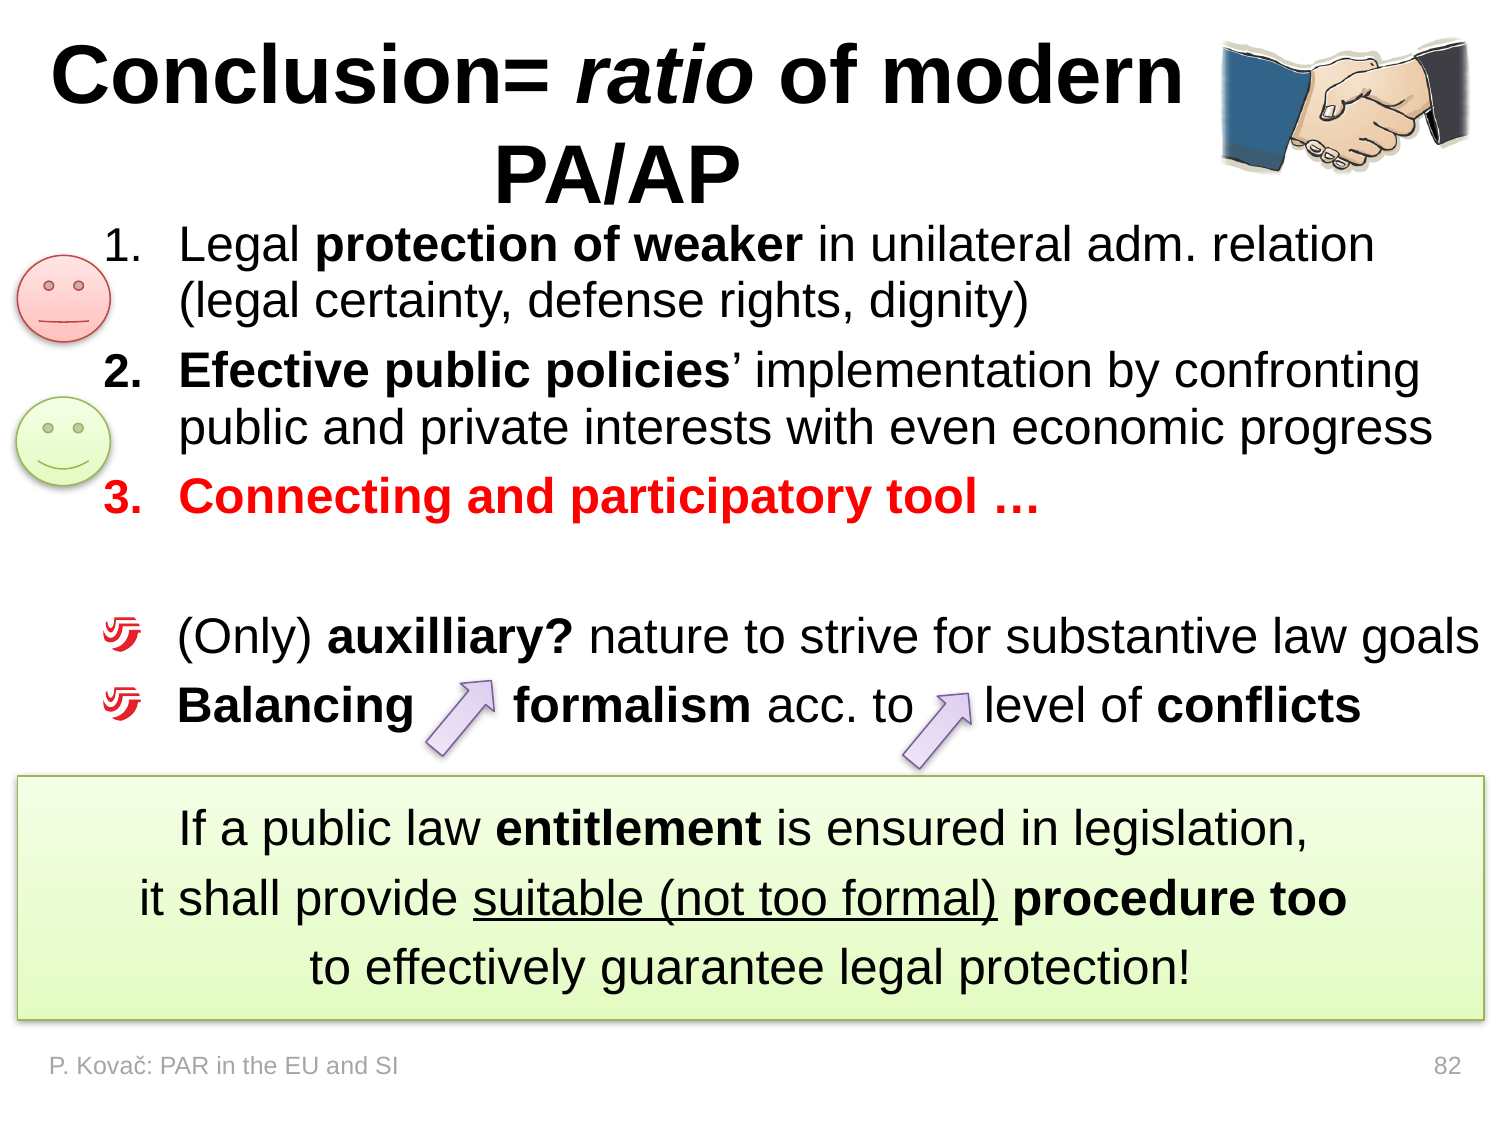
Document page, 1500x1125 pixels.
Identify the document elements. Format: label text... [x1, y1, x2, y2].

text_box [15, 396, 112, 487]
text_box If a public law entitlement is ensured in legislation, it shall provide suitable (not too formal) procedure too to effectively guarantee legal protection! [17, 775, 1485, 1021]
title Conclusion= ratio of modern PA/AP [0, 12, 1254, 201]
picture [103, 617, 141, 652]
text_box P. Kovač: PAR in the EU and SI 82 [33, 1035, 1492, 1095]
text_box Legal protection of weaker in unilateral adm. relation (legal certainty, defense rights, dignity) Efective public policies’ implementation by confronting public and private interests with even economic progress Connecting and participatory tool … (Only) auxilliary? nature to strive for substantive law goals Balancing formalism acc. to level of conflicts [88, 208, 1500, 1037]
text_box [902, 692, 972, 770]
picture [103, 687, 141, 721]
picture [1216, 32, 1476, 179]
text_box [16, 254, 112, 343]
text_box [425, 679, 495, 757]
